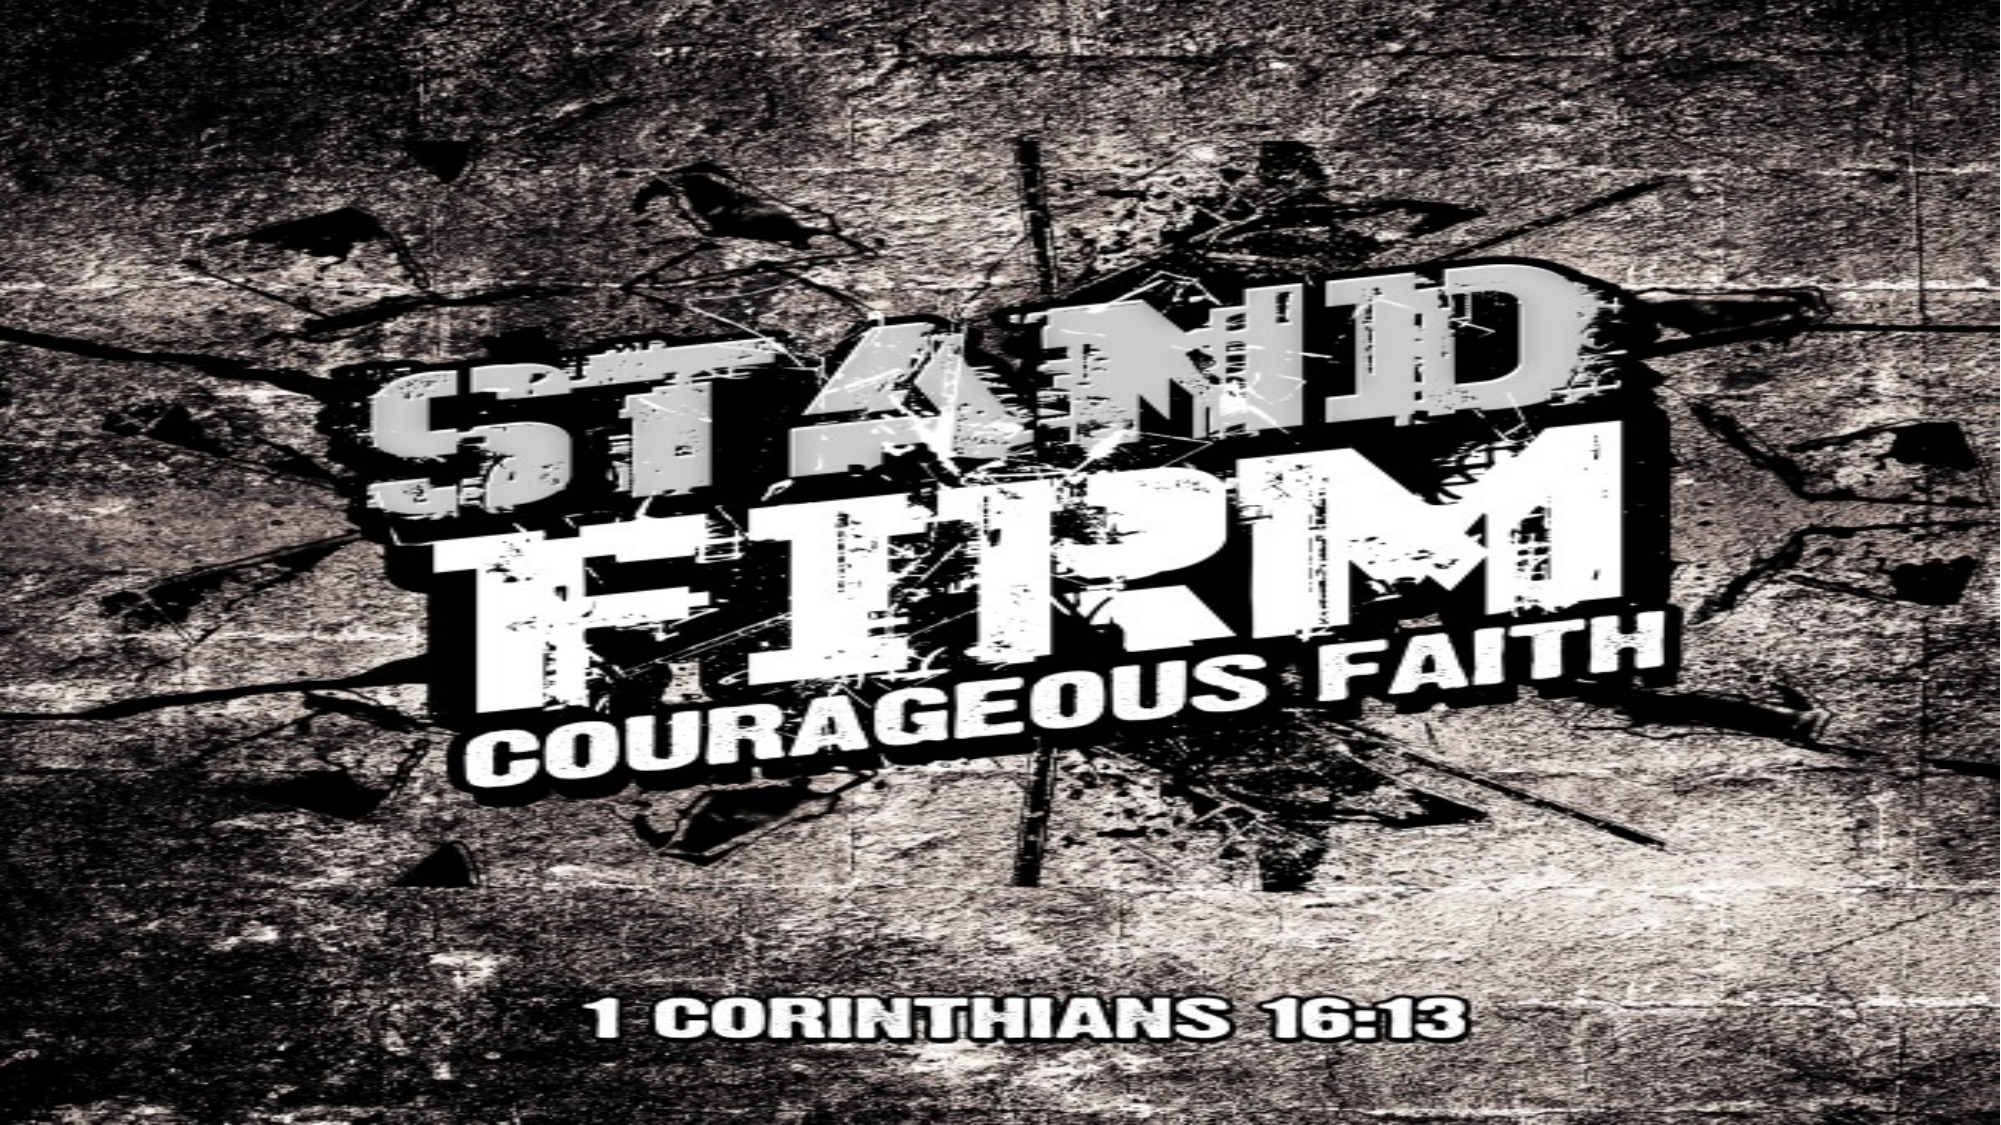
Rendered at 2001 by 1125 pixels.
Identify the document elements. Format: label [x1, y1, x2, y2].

list [0, 0, 2000, 1125]
